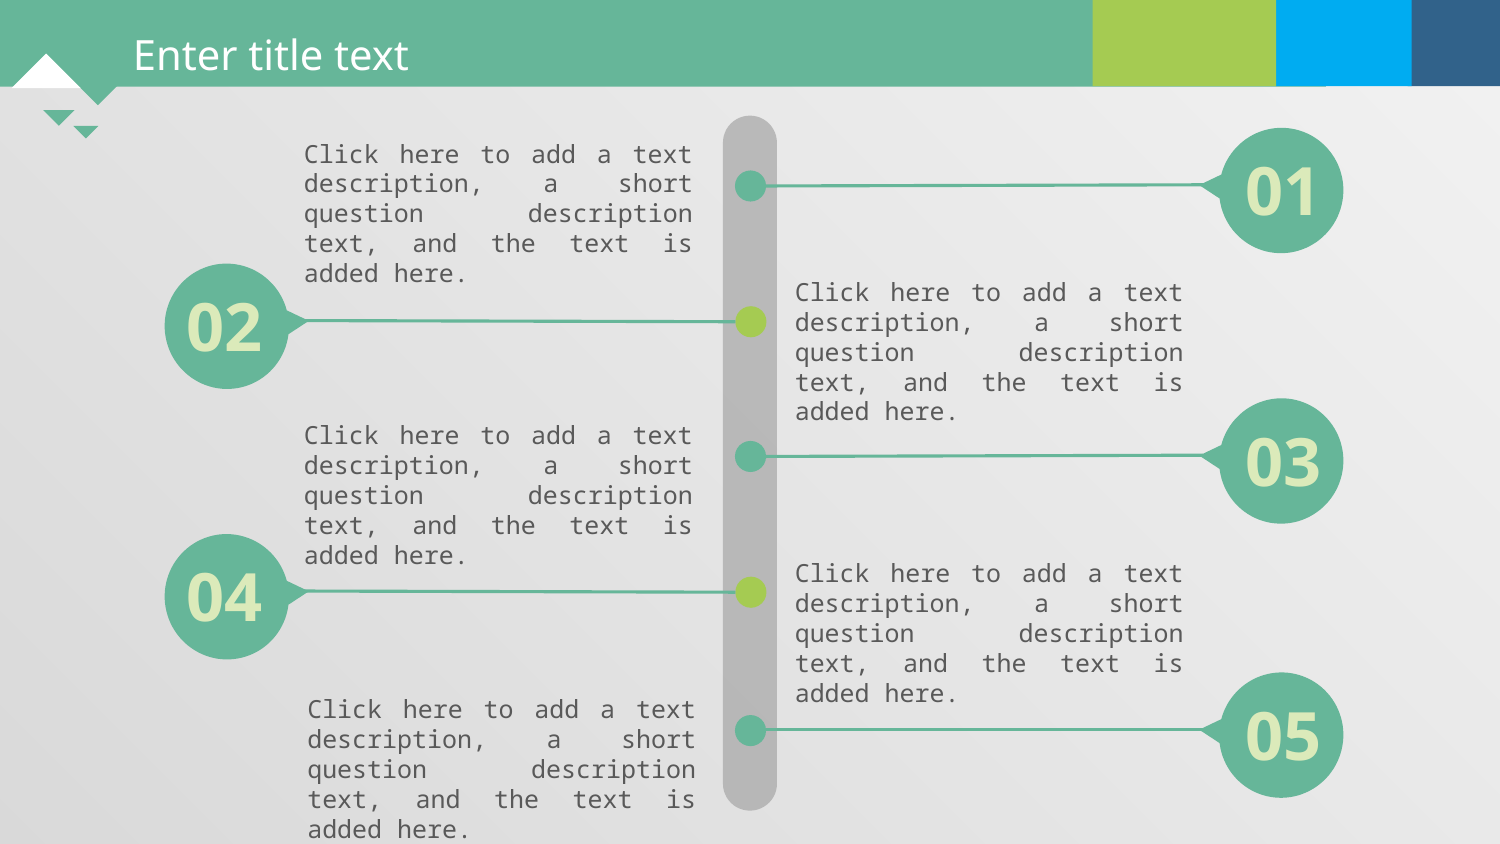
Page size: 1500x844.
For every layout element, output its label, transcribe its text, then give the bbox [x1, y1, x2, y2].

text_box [734, 397, 1354, 524]
text_box [722, 397, 732, 532]
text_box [734, 127, 1354, 254]
text_box [722, 533, 777, 811]
text_box Click here to add a text description, a short question description text, and the text is added here. [780, 268, 1199, 396]
text_box [769, 262, 777, 396]
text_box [155, 533, 767, 660]
text_box Click here to add a text description, a short question description text, and the text is added here. [780, 550, 1199, 670]
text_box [734, 671, 1354, 798]
text_box [722, 115, 772, 261]
text_box Click here to add a text description, a short question description text, and the text is added here. [289, 130, 708, 261]
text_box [155, 263, 767, 390]
text_box Click here to add a text description, a short question description text, and the text is added here. [292, 686, 712, 844]
text_box Click here to add a text description, a short question description text, and the text is added here. [289, 411, 708, 532]
